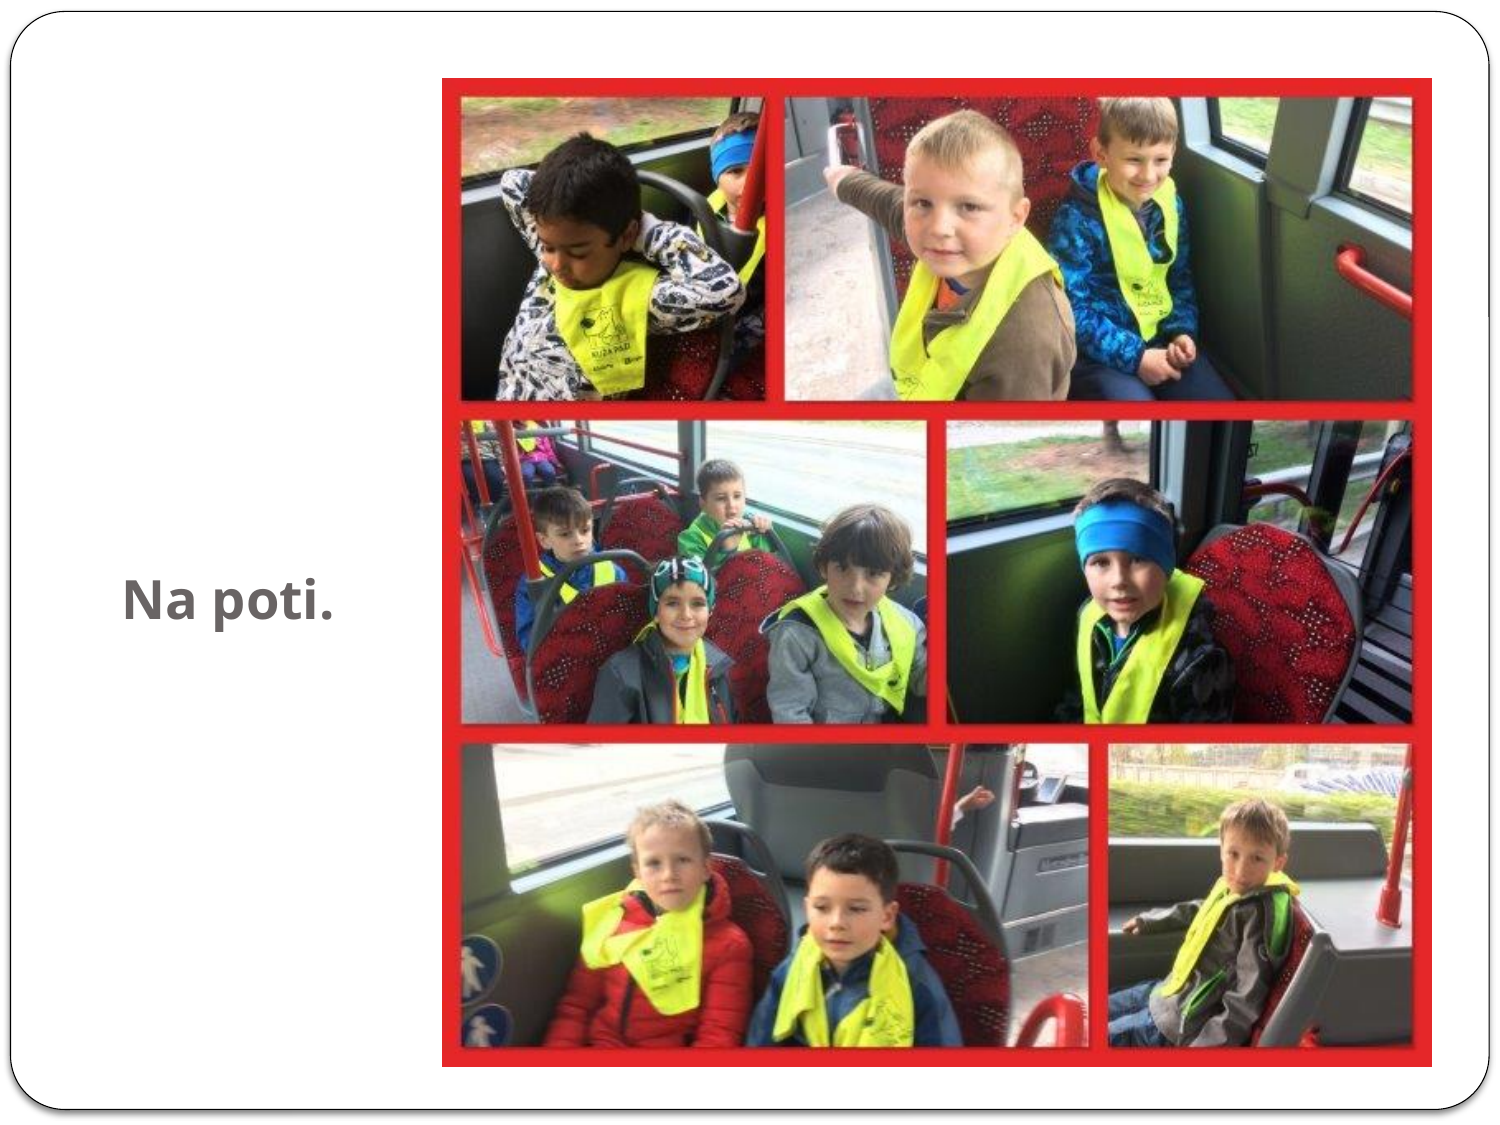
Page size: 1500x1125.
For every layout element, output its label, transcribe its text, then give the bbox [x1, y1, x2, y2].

picture [442, 77, 1432, 1067]
title Na poti. [29, 302, 436, 646]
